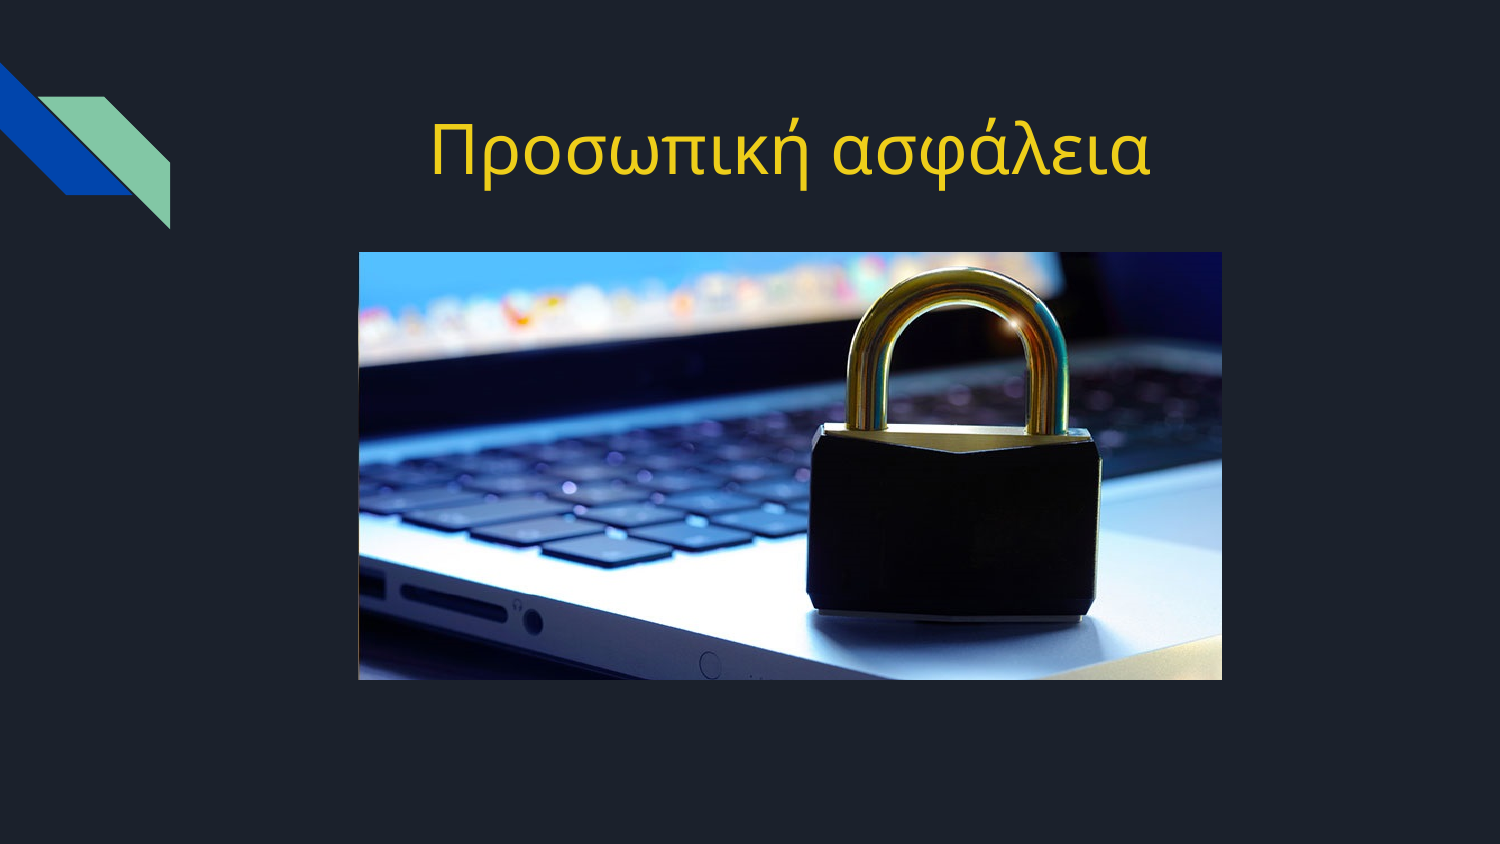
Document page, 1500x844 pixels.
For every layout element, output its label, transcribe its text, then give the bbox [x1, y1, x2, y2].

title Προσωπική ασφάλεια [212, 64, 1368, 215]
picture [358, 251, 1223, 681]
